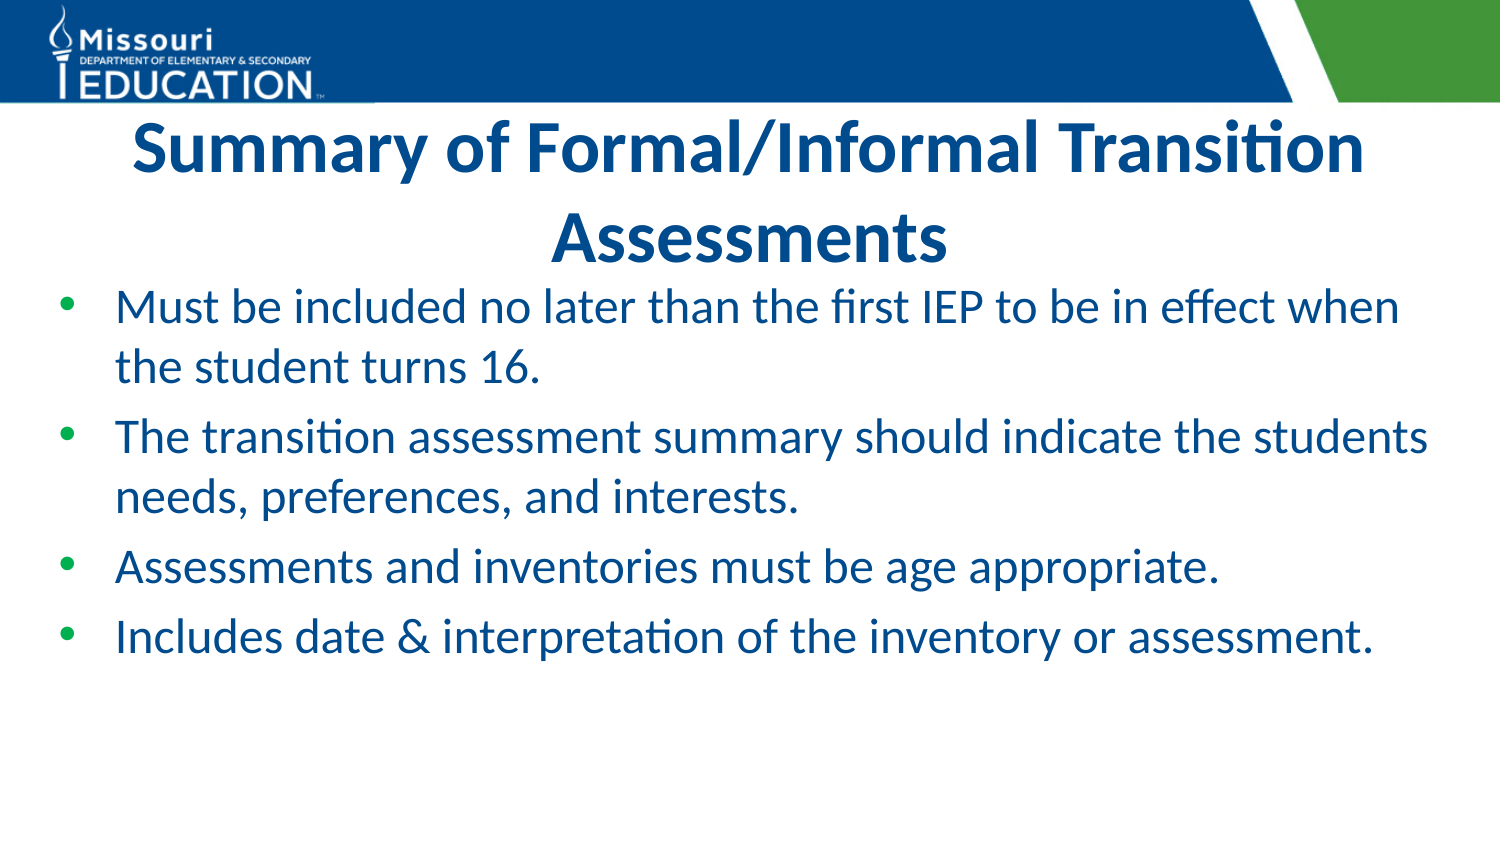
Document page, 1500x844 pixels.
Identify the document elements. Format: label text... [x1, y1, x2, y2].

list Must be included no later than the first IEP to be in effect when the student turns 16. The transition assessment summary should indicate the students needs, preferences, and interests. Assessments and inventories must be age appropriate. Includes date & interpretation of the inventory or assessment. [24, 265, 1475, 810]
title Summary of Formal/Informal Transition Assessments [24, 121, 1475, 254]
picture [0, 0, 1500, 844]
